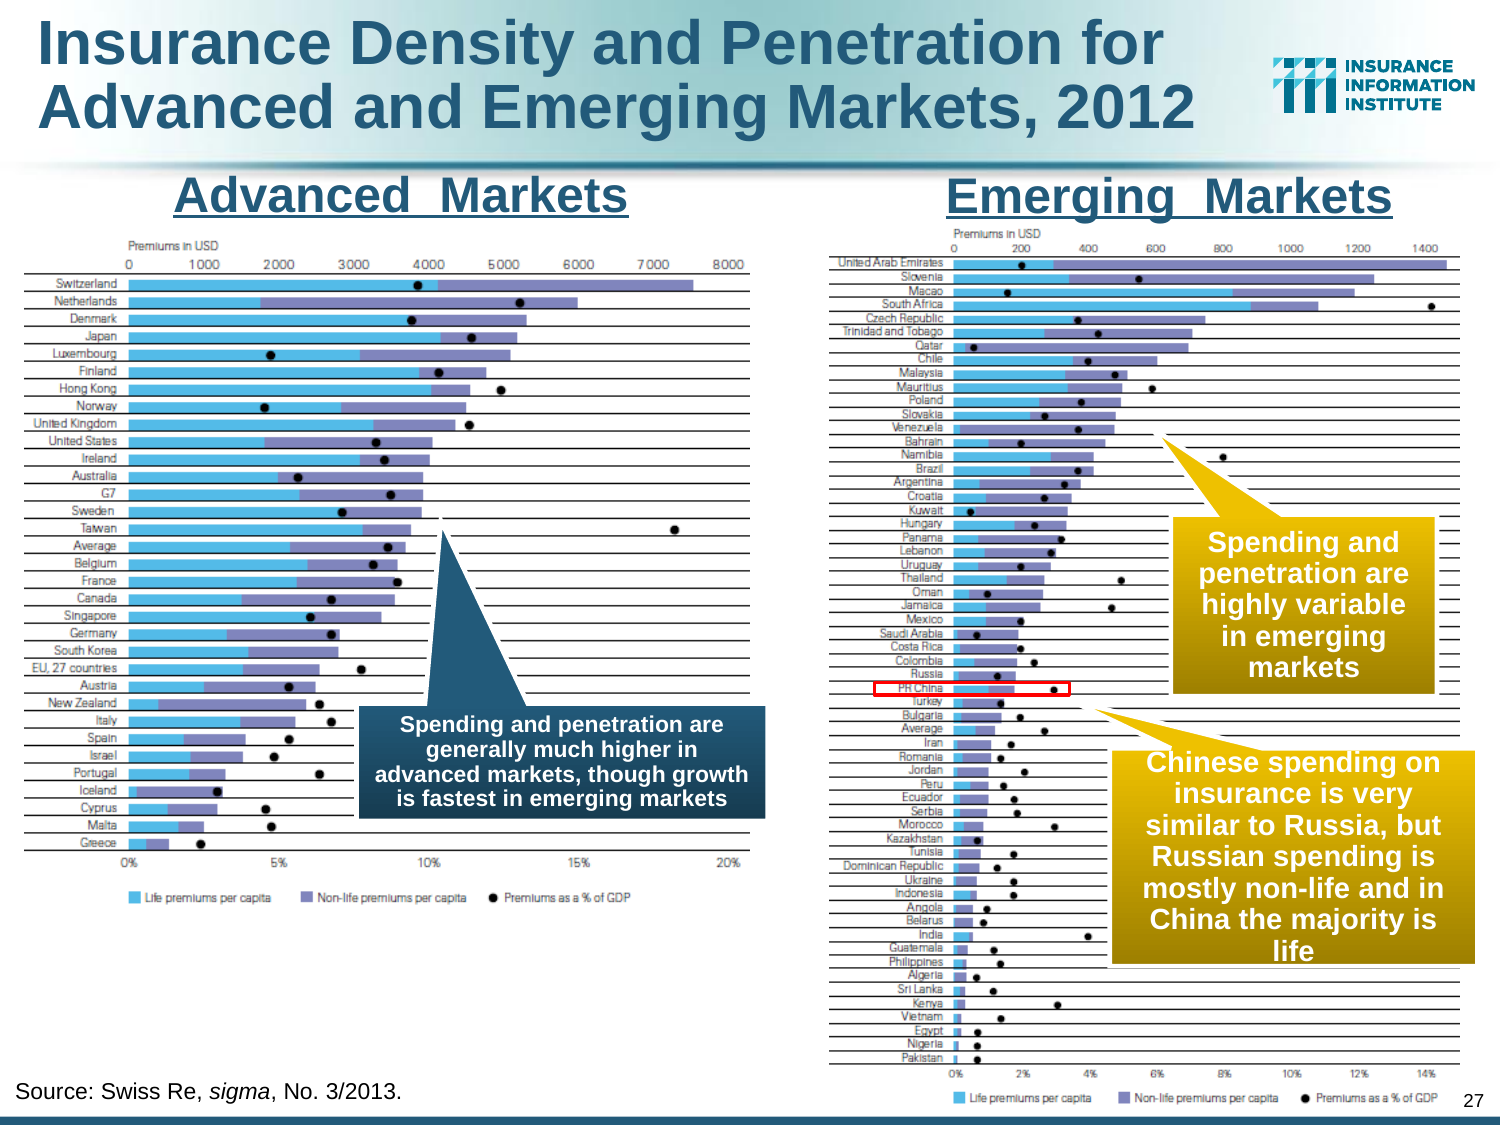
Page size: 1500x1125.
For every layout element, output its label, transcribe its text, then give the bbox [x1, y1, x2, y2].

text_box 27 [1464, 1091, 1485, 1111]
picture [0, 0, 1500, 189]
title Insurance Density and Penetration for Advanced and Emerging Markets, 2012 [22, 52, 1336, 149]
picture [24, 233, 750, 913]
text_box Advanced Markets [106, 169, 696, 224]
picture [829, 220, 1460, 1114]
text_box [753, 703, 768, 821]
text_box Emerging Markets [875, 169, 1464, 224]
text_box Chinese spending on insurance is very similar to Russia, but Russian spending is mostly non-life and in China the majority is life [1464, 748, 1478, 967]
text_box Source: Swiss Re, sigma, No. 3/2013. [0, 1068, 825, 1112]
